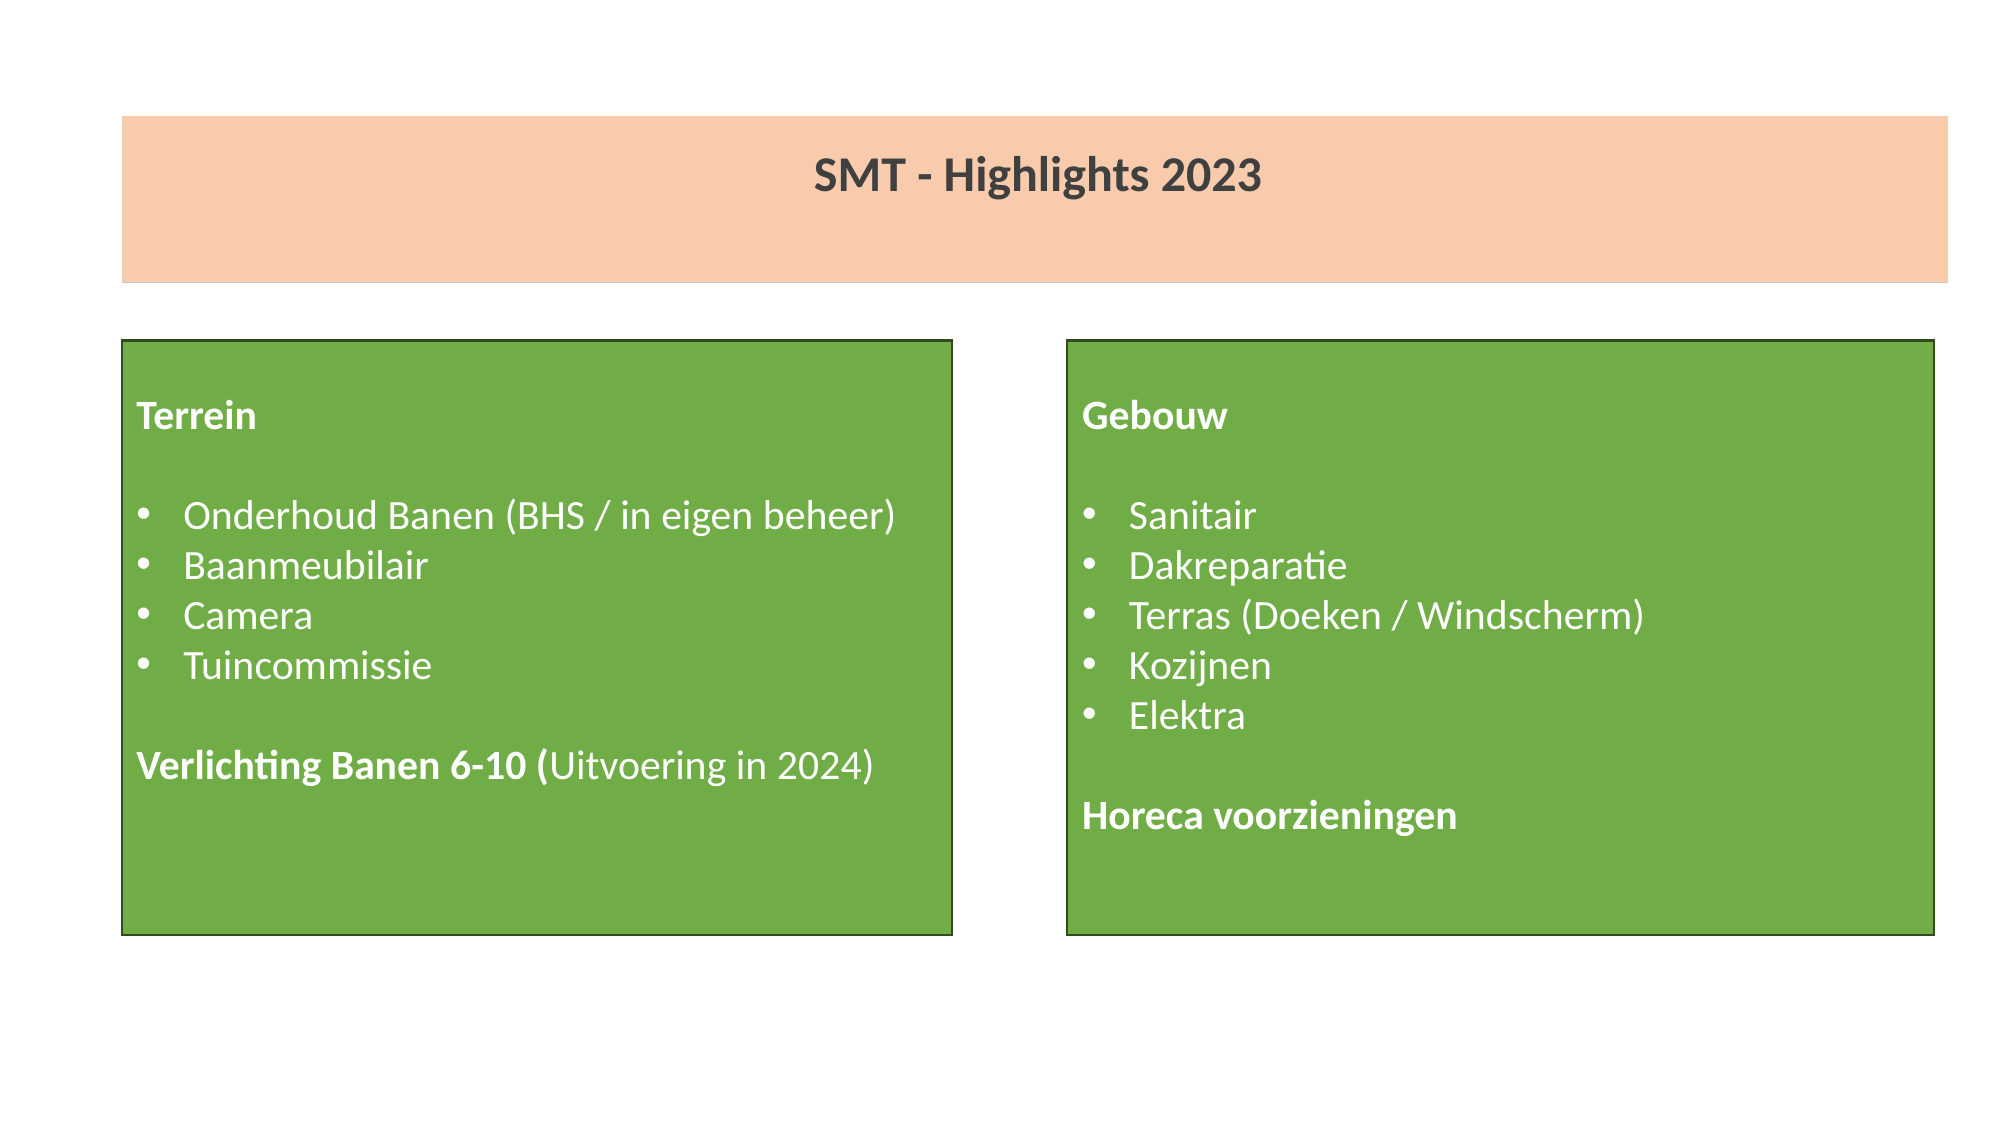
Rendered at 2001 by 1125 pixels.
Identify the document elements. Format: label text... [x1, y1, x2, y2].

text_box Terrein Onderhoud Banen (BHS / in eigen beheer) Baanmeubilair Camera Tuincommissie Verlichting Banen 6-10 (Uitvoering in 2024) [121, 339, 953, 936]
text_box Gebouw Sanitair Dakreparatie Terras (Doeken / Windscherm) Kozijnen Elektra Horeca voorzieningen [1066, 339, 1935, 936]
table_header SMT - Highlights 2023 [122, 116, 1948, 282]
